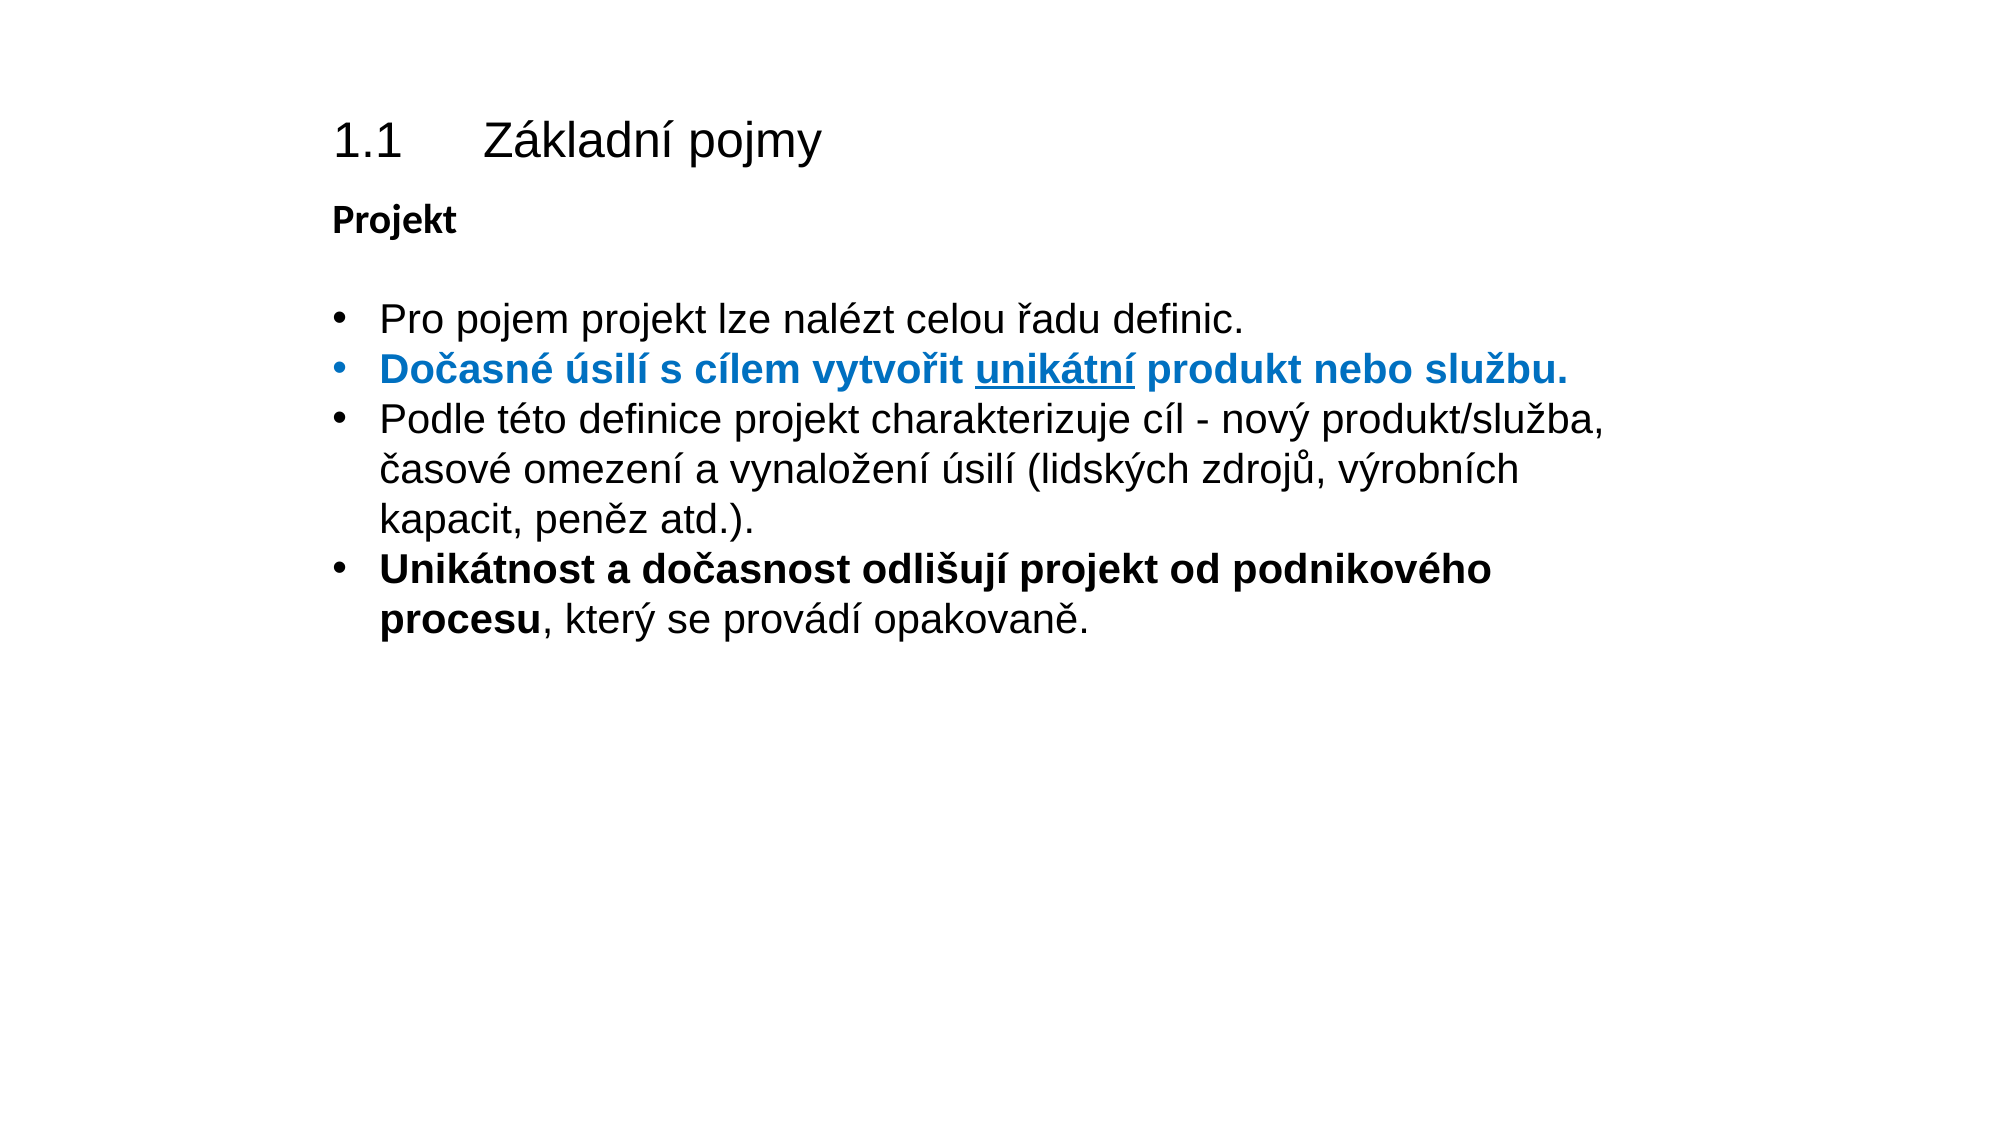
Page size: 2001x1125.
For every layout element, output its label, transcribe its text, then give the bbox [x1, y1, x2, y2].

text_box Projekt Pro pojem projekt lze nalézt celou řadu definic. Dočasné úsilí s cílem vytvořit unikátní produkt nebo službu. Podle této definice projekt charakterizuje cíl - nový produkt/služba, časové omezení a vynaložení úsilí (lidských zdrojů, výrobních kapacit, peněz atd.). Unikátnost a dočasnost odlišují projekt od podnikového procesu, který se provádí opakovaně. [317, 184, 1674, 650]
text_box 1.1 Základní pojmy [318, 99, 1536, 175]
